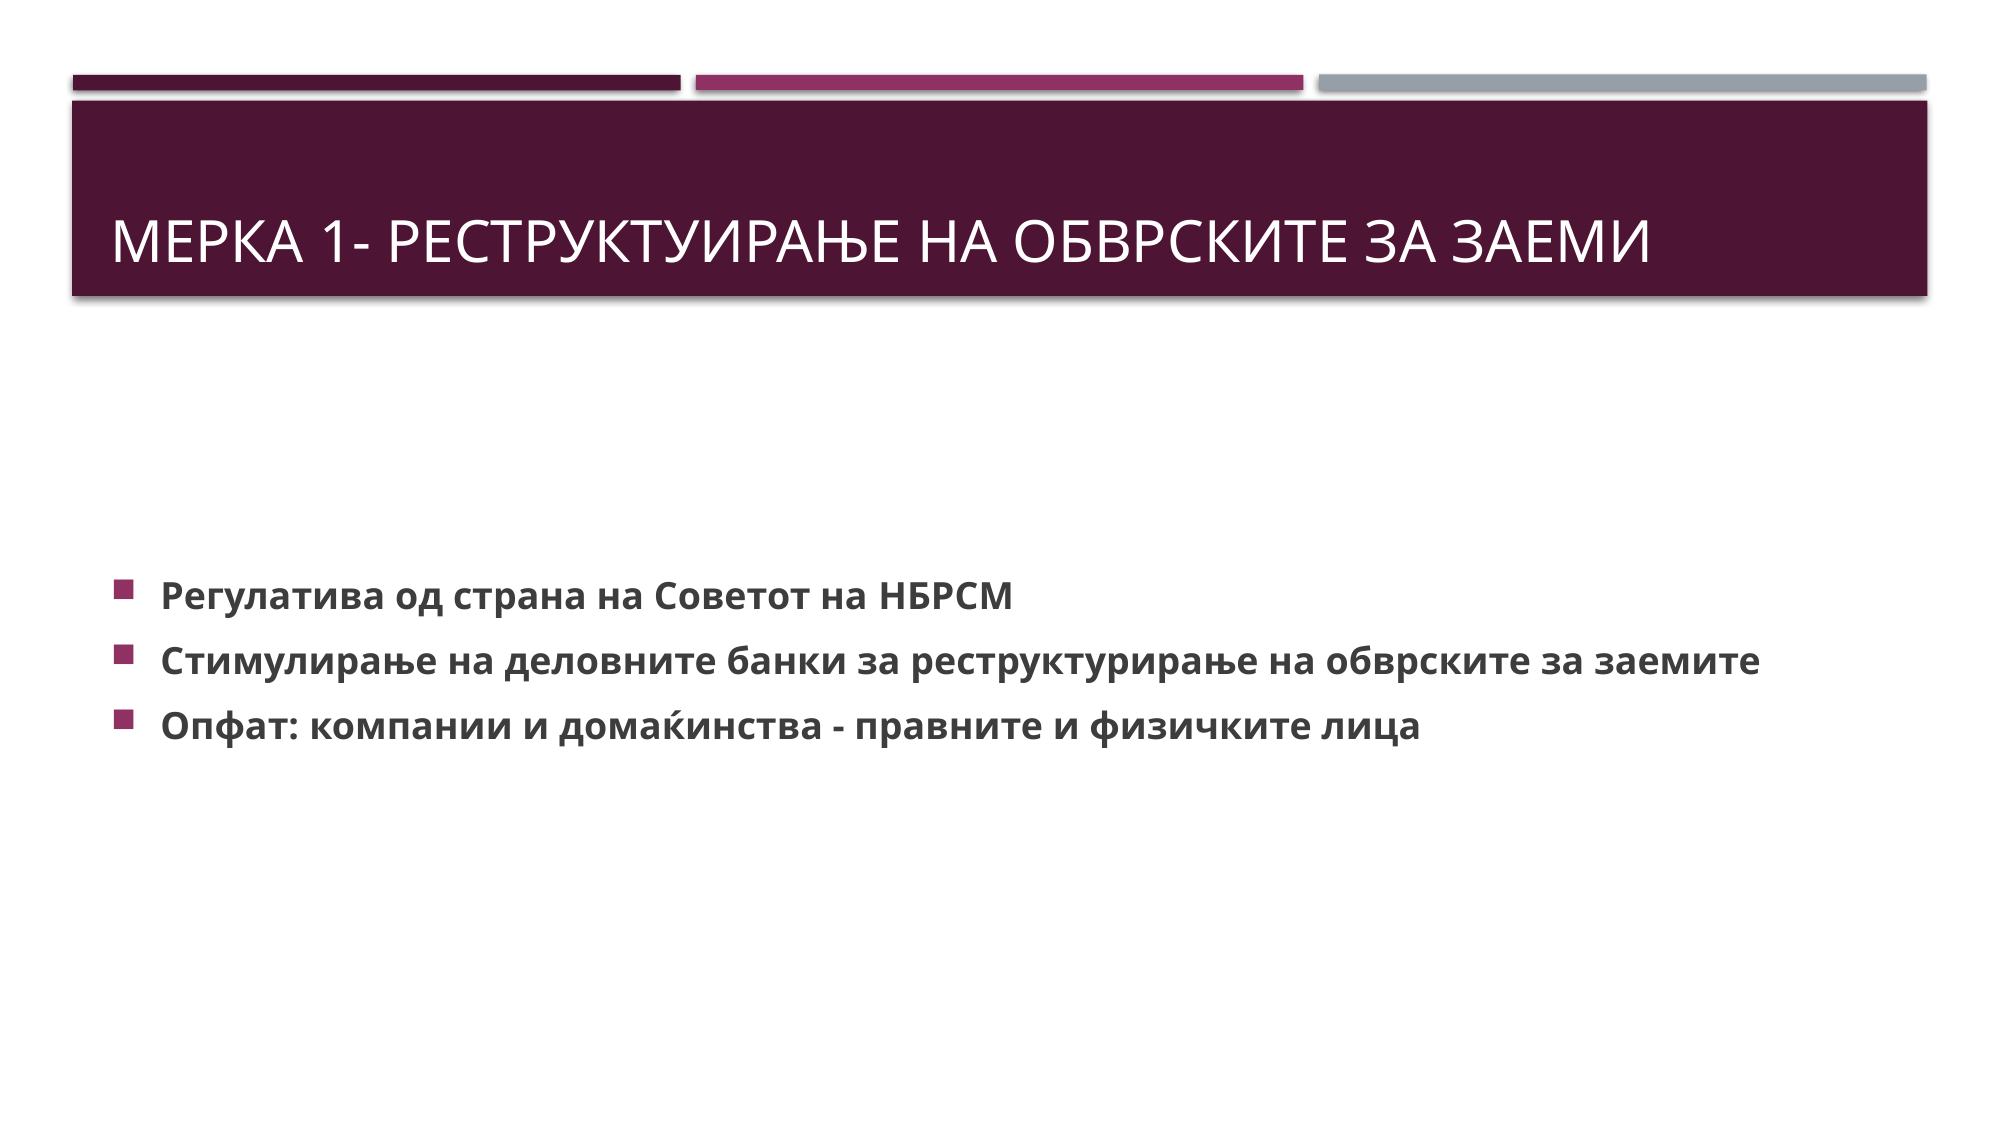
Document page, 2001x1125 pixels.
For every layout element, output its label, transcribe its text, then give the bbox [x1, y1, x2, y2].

title Мерка 1- реструктуирање на обврските за заеми [95, 115, 1905, 282]
list Регулатива од страна на Советот на НБРСМ Стимулирање на деловните банки за реструктурирање на обврските за заемите Опфат: компании и домаќинства - правните и физичките лица [95, 357, 1905, 962]
